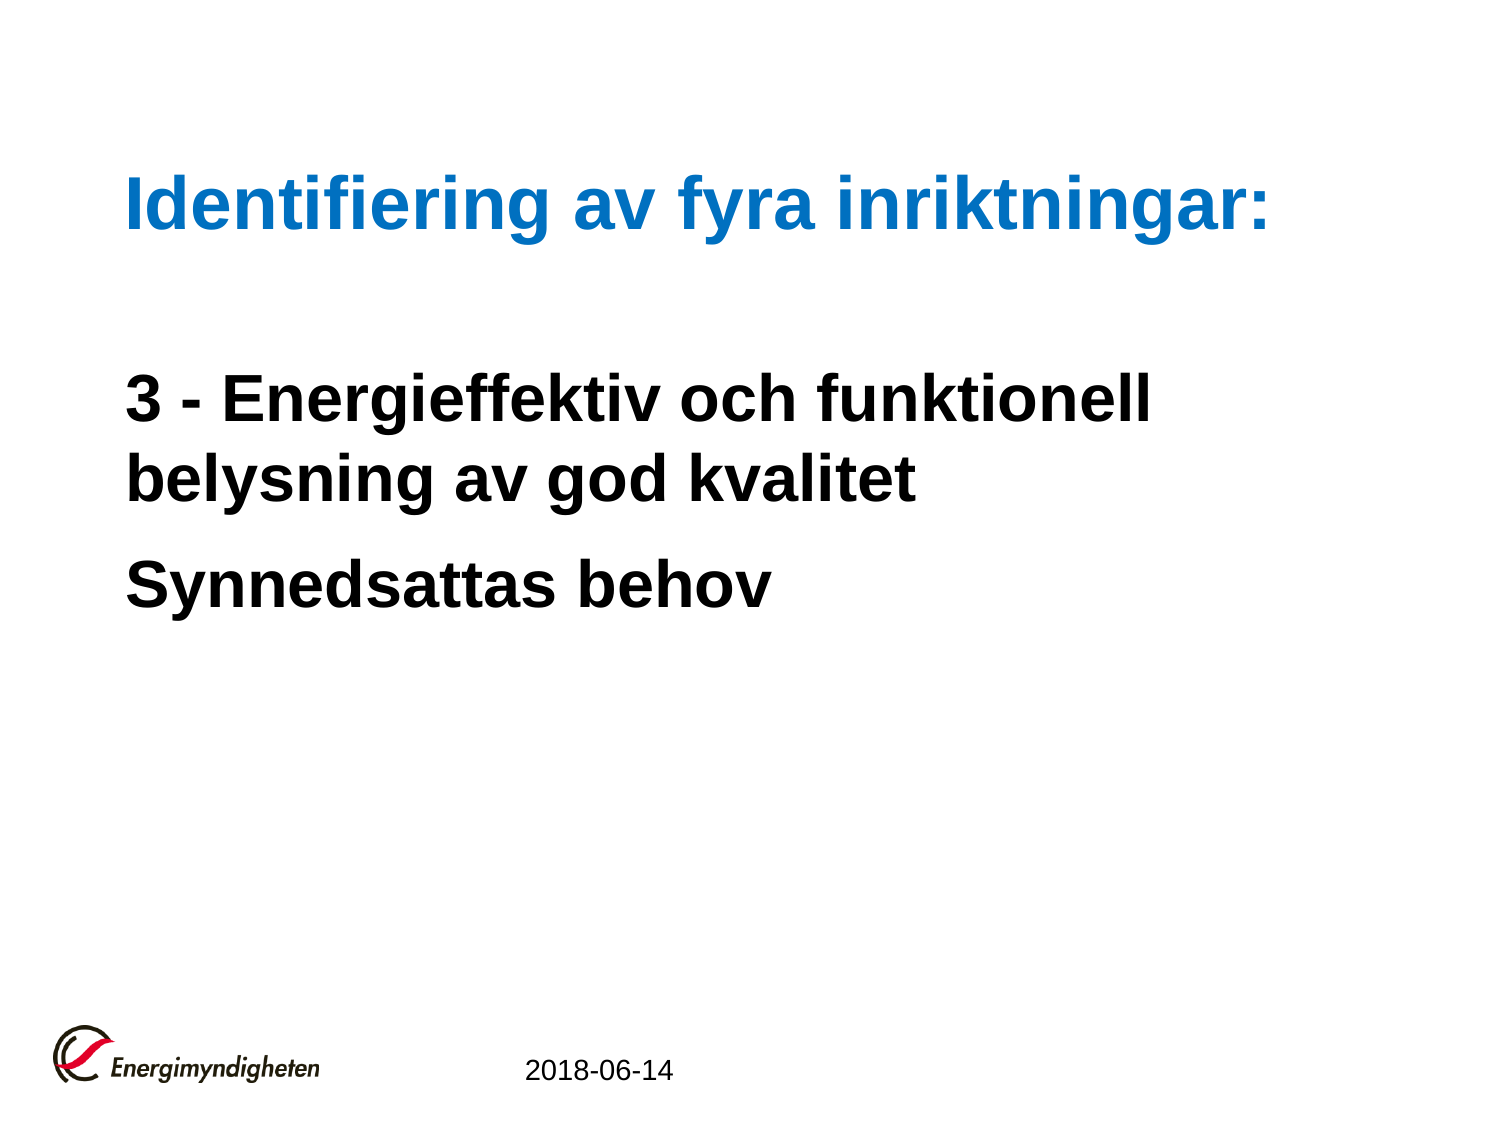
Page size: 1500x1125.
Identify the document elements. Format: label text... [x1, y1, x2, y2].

picture [53, 1025, 319, 1083]
list 3 - Energieffektiv och funktionell belysning av god kvalitet Synnedsattas behov [124, 302, 1377, 977]
title Identifiering av fyra inriktningar: [123, 160, 1423, 323]
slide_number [524, 1010, 838, 1087]
